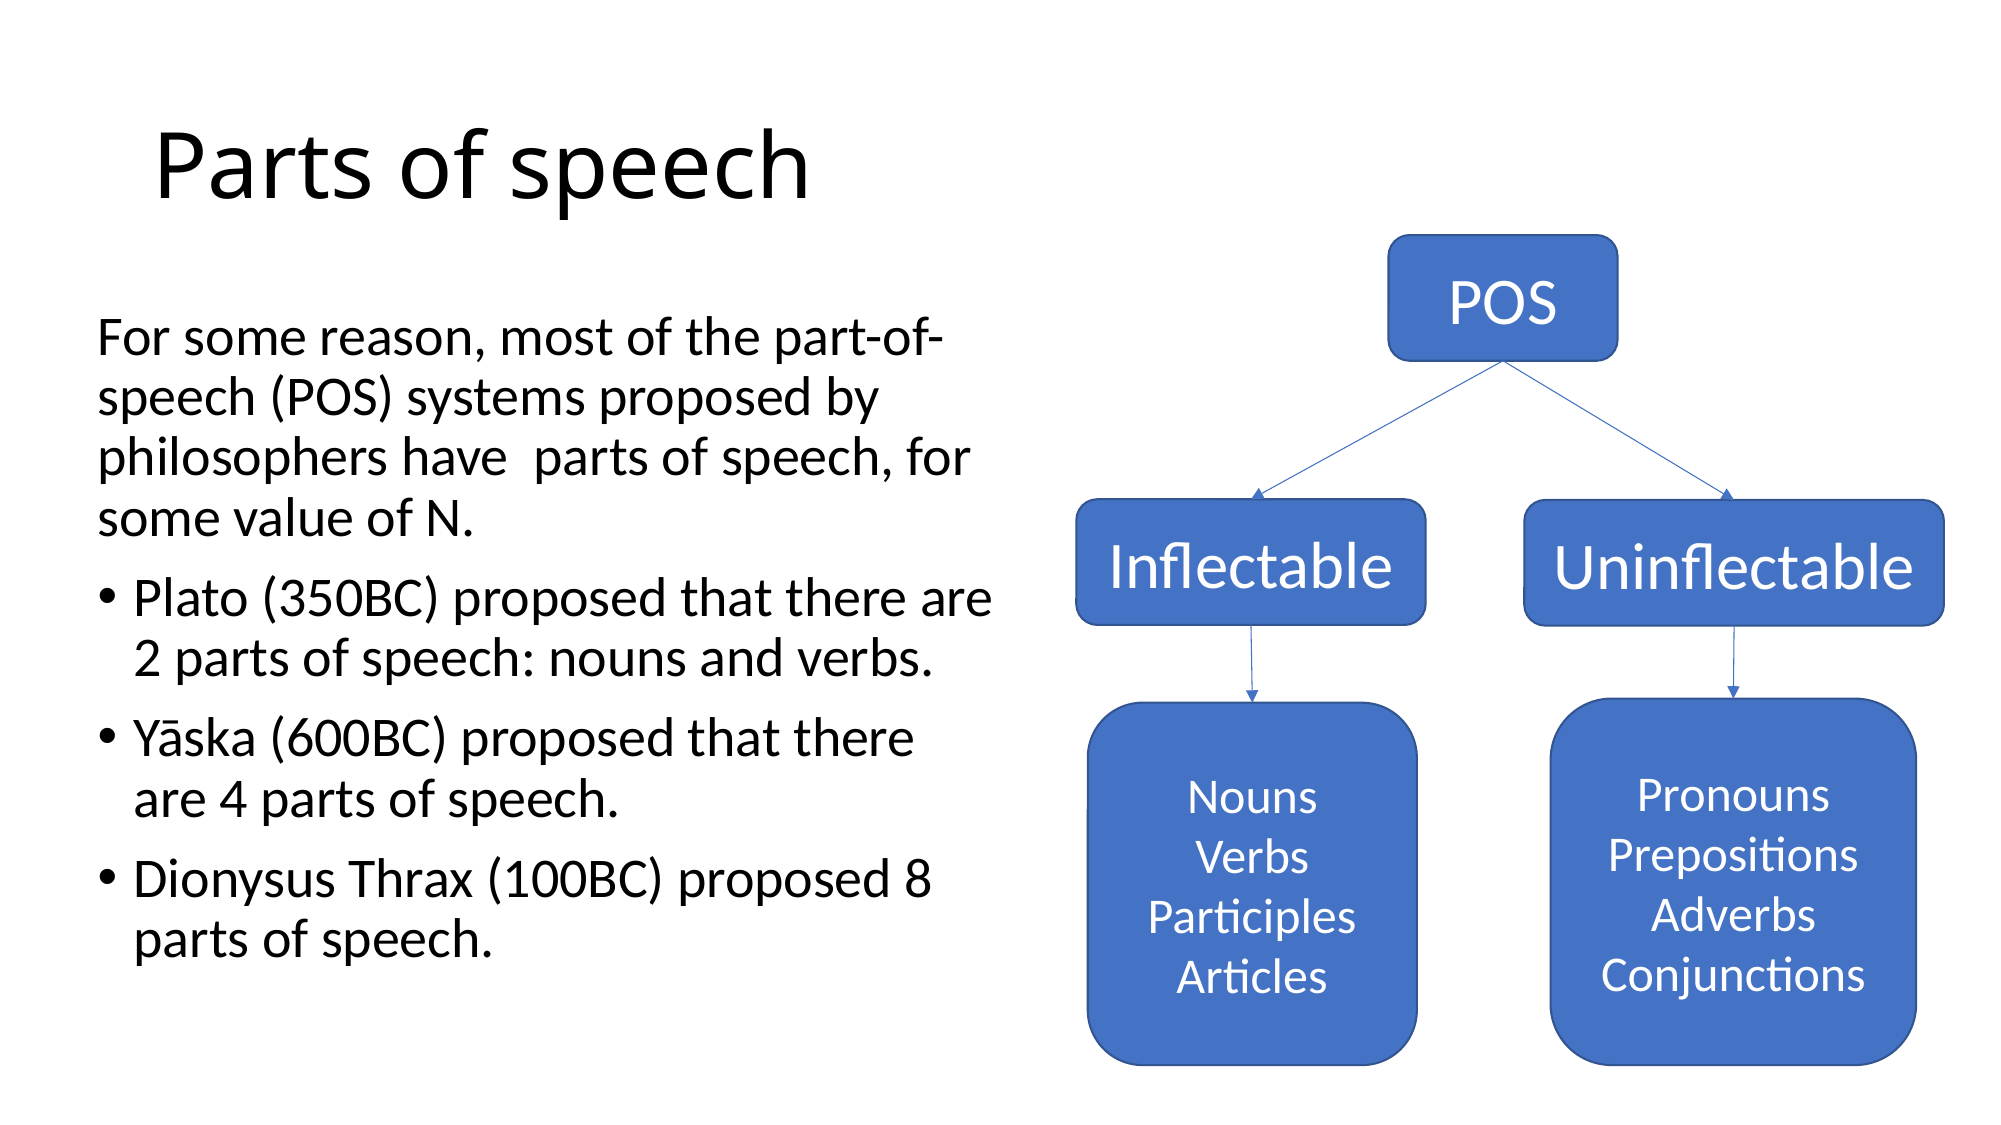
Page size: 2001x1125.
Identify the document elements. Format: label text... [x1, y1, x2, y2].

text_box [1250, 360, 1502, 500]
text_box Uninflectable [1523, 498, 1945, 627]
text_box Nouns Verbs Participles Articles [1086, 701, 1418, 1067]
text_box Pronouns Prepositions Adverbs Conjunctions [1549, 697, 1918, 1067]
title Parts of speech [137, 59, 1863, 278]
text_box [1502, 360, 1735, 500]
text_box POS [1387, 234, 1619, 360]
text_box Inflectable [1075, 498, 1427, 626]
